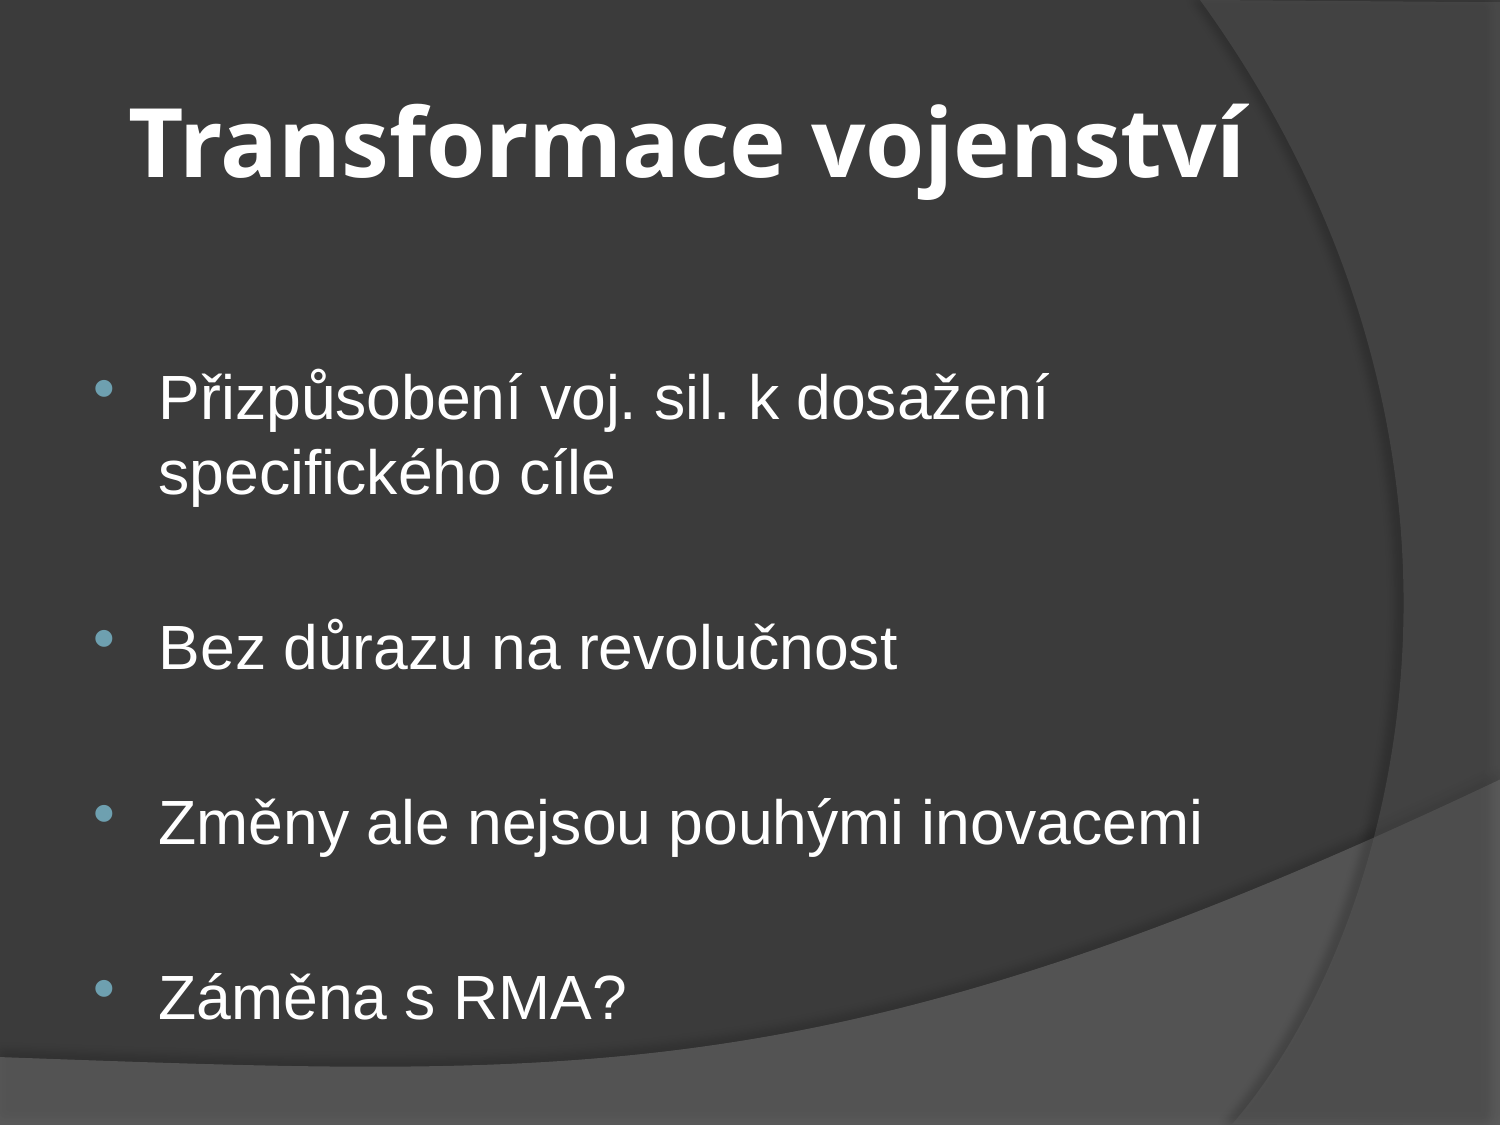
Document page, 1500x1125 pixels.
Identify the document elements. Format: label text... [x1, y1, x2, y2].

list Přizpůsobení voj. sil. k dosažení specifického cíle Bez důrazu na revolučnost Změny ale nejsou pouhými inovacemi Záměna s RMA? [75, 262, 1400, 1094]
title Transformace vojenství [75, 45, 1300, 233]
